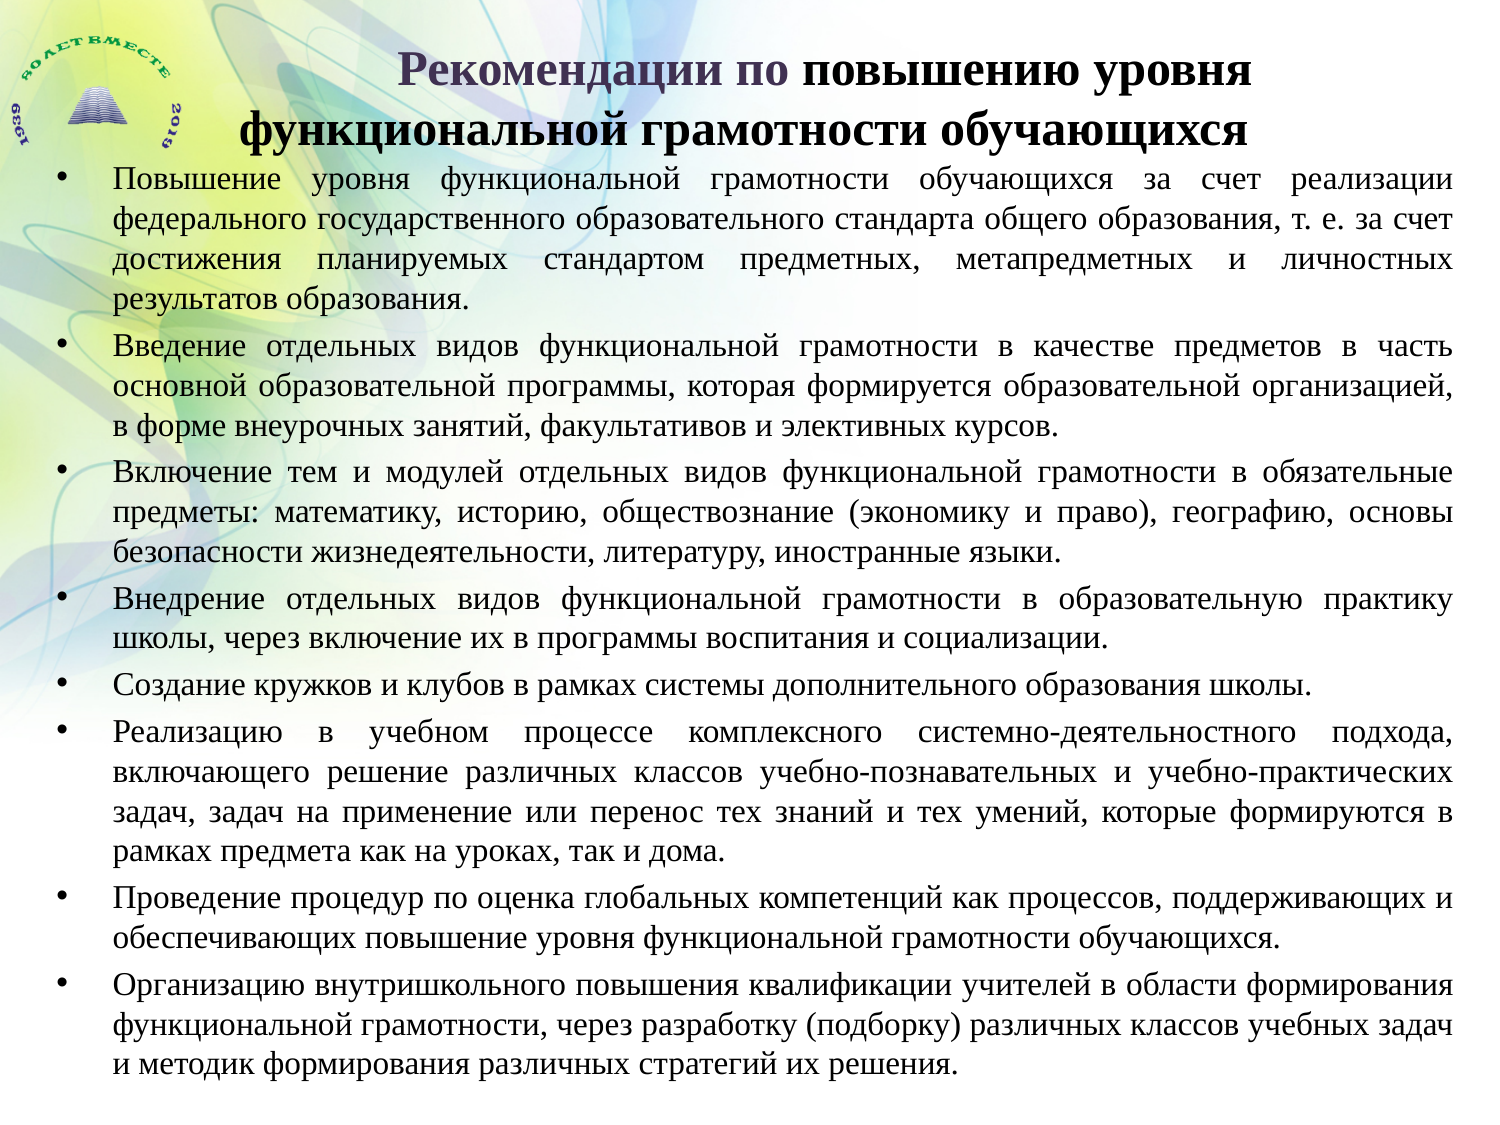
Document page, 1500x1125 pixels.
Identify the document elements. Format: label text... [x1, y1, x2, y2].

title Рекомендации по повышению уровня функциональной грамотности обучающихся [190, 30, 1425, 149]
picture [0, 0, 1500, 1125]
list Повышение уровня функциональной грамотности обучающихся за счет реализации федерального государственного образовательного стандарта общего образования, т. е. за счет достижения планируемых стандартом предметных, метапредметных и личностных результатов образования. Введение отдельных видов функциональной грамотности в качестве предметов в часть основной образовательной программы, которая формируется образовательной организацией, в форме внеурочных занятий, факультативов и элективных курсов. Включение тем и модулей отдельных видов функциональной грамотности в обязательные предметы: математику, историю, обществознание (экономику и право), географию, основы безопасности жизнедеятельности, литературу, иностранные языки. Внедрение отдельных видов функциональной грамотности в образовательную практику школы, через включение их в программы воспитания и социализации. Создание кружков и клубов в рамках системы дополнительного образования школы. Реализацию в учебном процессе комплексного системно-деятельностного подхода, включающего решение различных классов учебно-познавательных и учебно-практических задач, задач на применение или перенос тех знаний и тех умений, которые формируются в рамках предмета как на уроках, так и дома. Проведение процедур по оценка глобальных компетенций как процессов, поддерживающих и обеспечивающих повышение уровня функциональной грамотности обучающихся. Организацию внутришкольного повышения квалификации учителей в области формирования функциональной грамотности, через разработку (подборку) различных классов учебных задач и методик формирования различных стратегий их решения. [41, 149, 1471, 1125]
